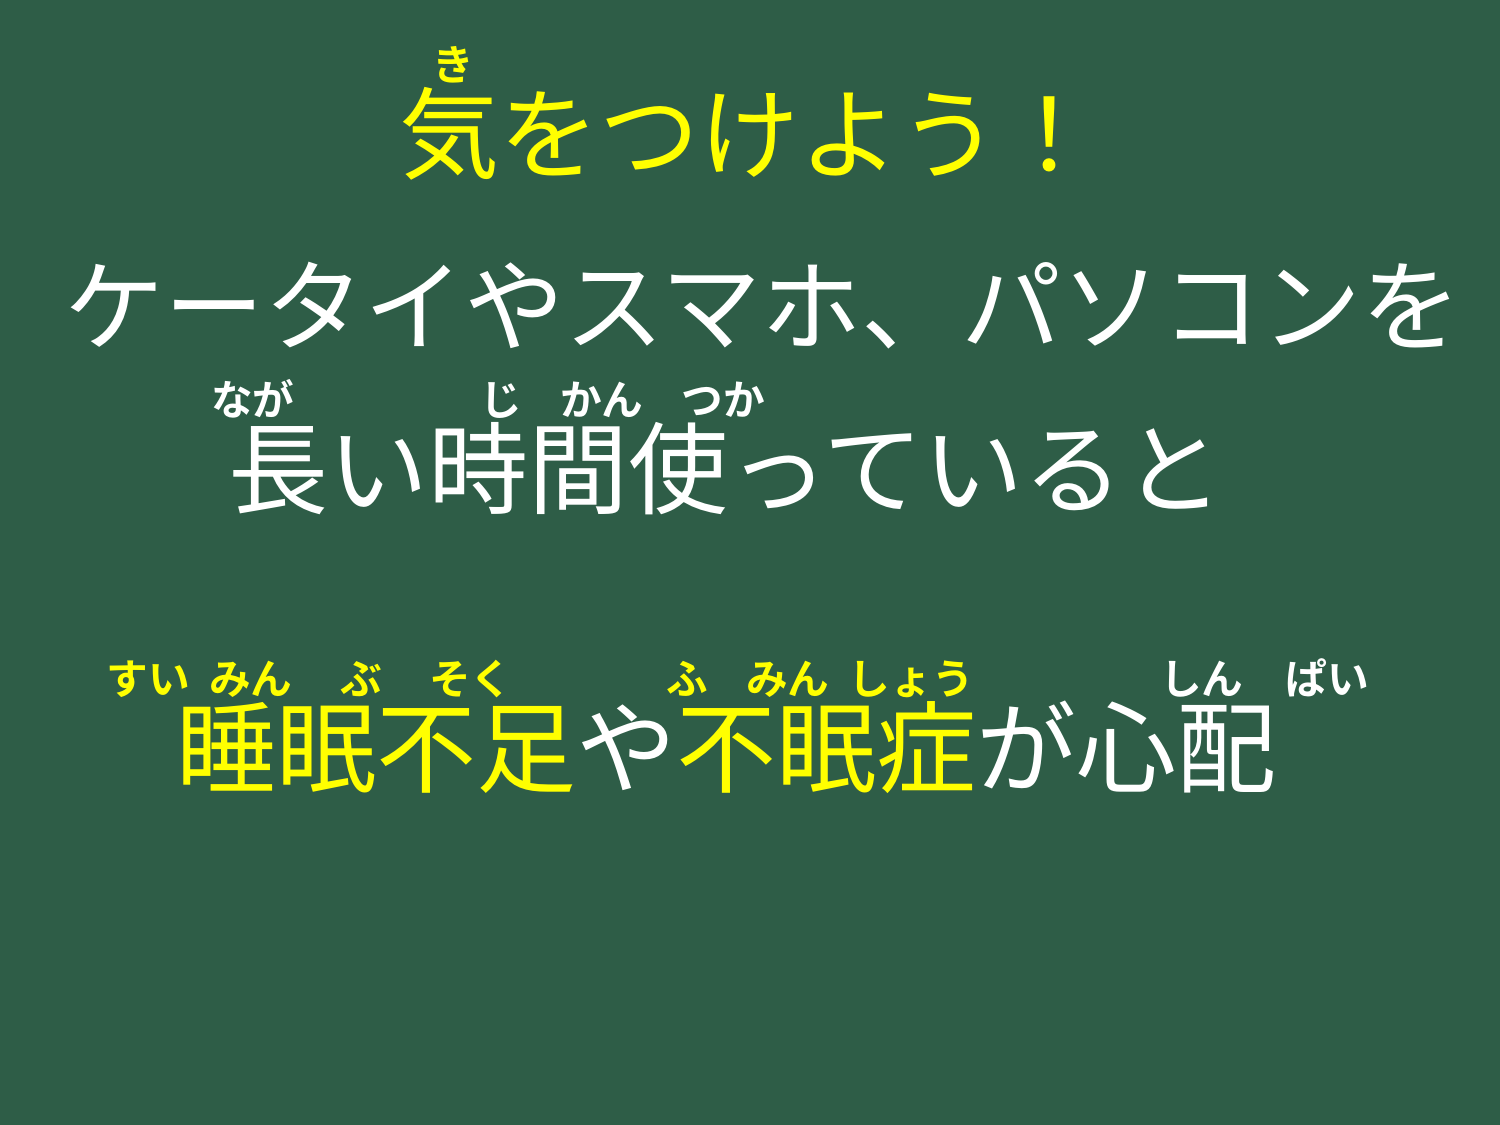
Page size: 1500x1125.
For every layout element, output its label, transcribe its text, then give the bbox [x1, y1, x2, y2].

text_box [381, 30, 1119, 201]
text_box ケータイやスマホ、パソコンを [49, 236, 1477, 371]
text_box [206, 366, 1247, 536]
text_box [155, 644, 1298, 815]
